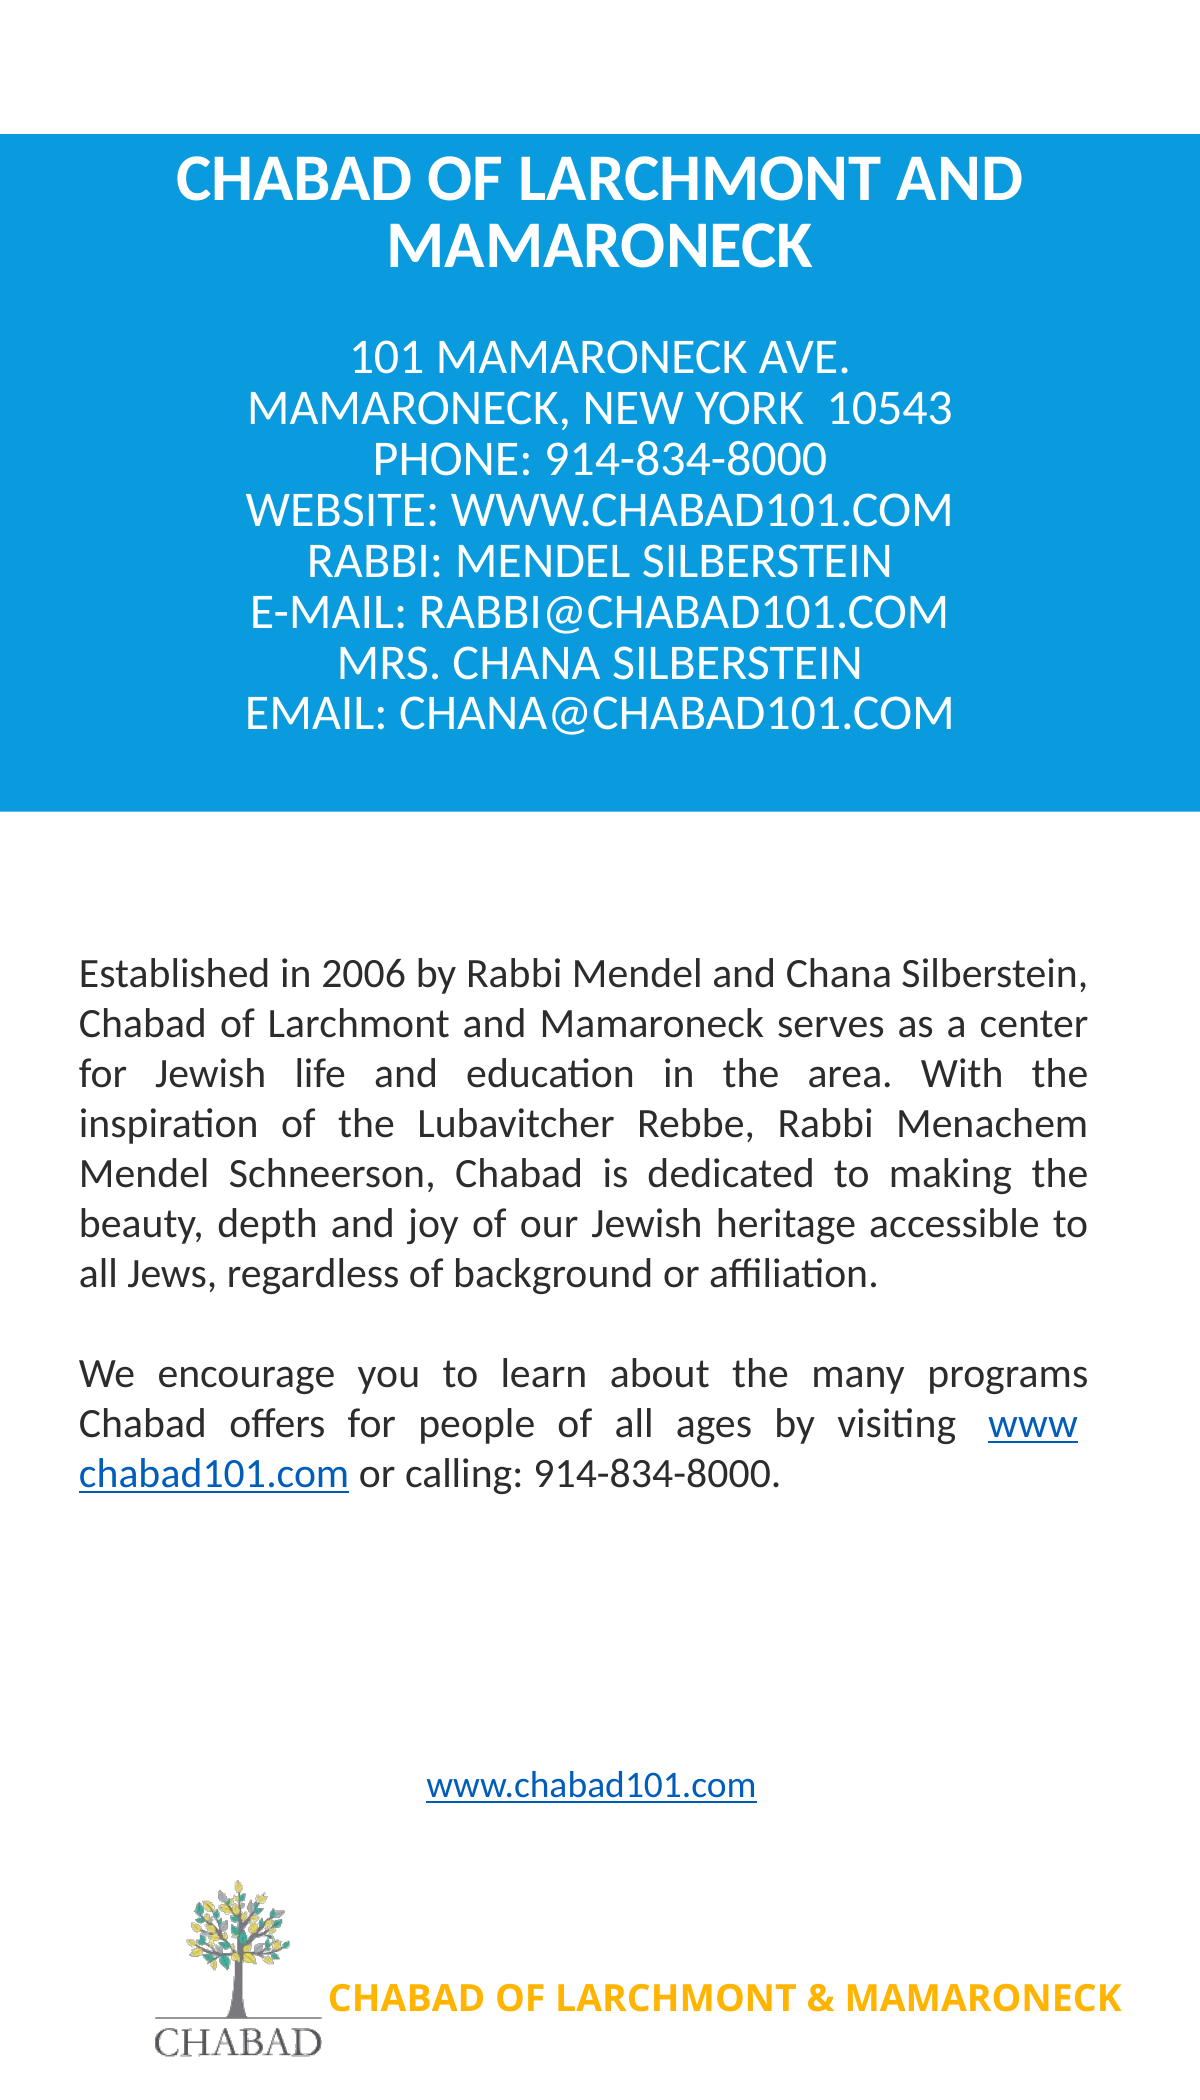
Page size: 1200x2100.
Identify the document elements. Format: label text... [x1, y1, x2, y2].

text_box www.chabad101.com [411, 1752, 772, 1858]
text_box Established in 2006 by Rabbi Mendel and Chana Silberstein, Chabad of Larchmont and Mamaroneck serves as a center for Jewish life and education in the area. With the inspiration of the Lubavitcher Rebbe, Rabbi Menachem Mendel Schneerson, Chabad is dedicated to making the beauty, depth and joy of our Jewish heritage accessible to all Jews, regardless of background or affiliation. We encourage you to learn about the many programs Chabad offers for people of all ages by visiting www.chabad101.com or calling: 914-834-8000. [64, 938, 1104, 1504]
picture [147, 1878, 328, 2060]
title Chabad of Larchmont and Mamaroneck 101 Mamaroneck Ave. Mamaroneck, New York 10543 Phone: 914-834-8000 Website: www.chabad101.com Rabbi: Mendel Silberstein E-Mail: Rabbi@chabad101.com Mrs. Chana Silberstein Email: Chana@chabad101.com [0, 134, 1200, 812]
text_box CHABAD OF LARCHMONT & MAMARONECK [334, 1921, 1156, 2027]
